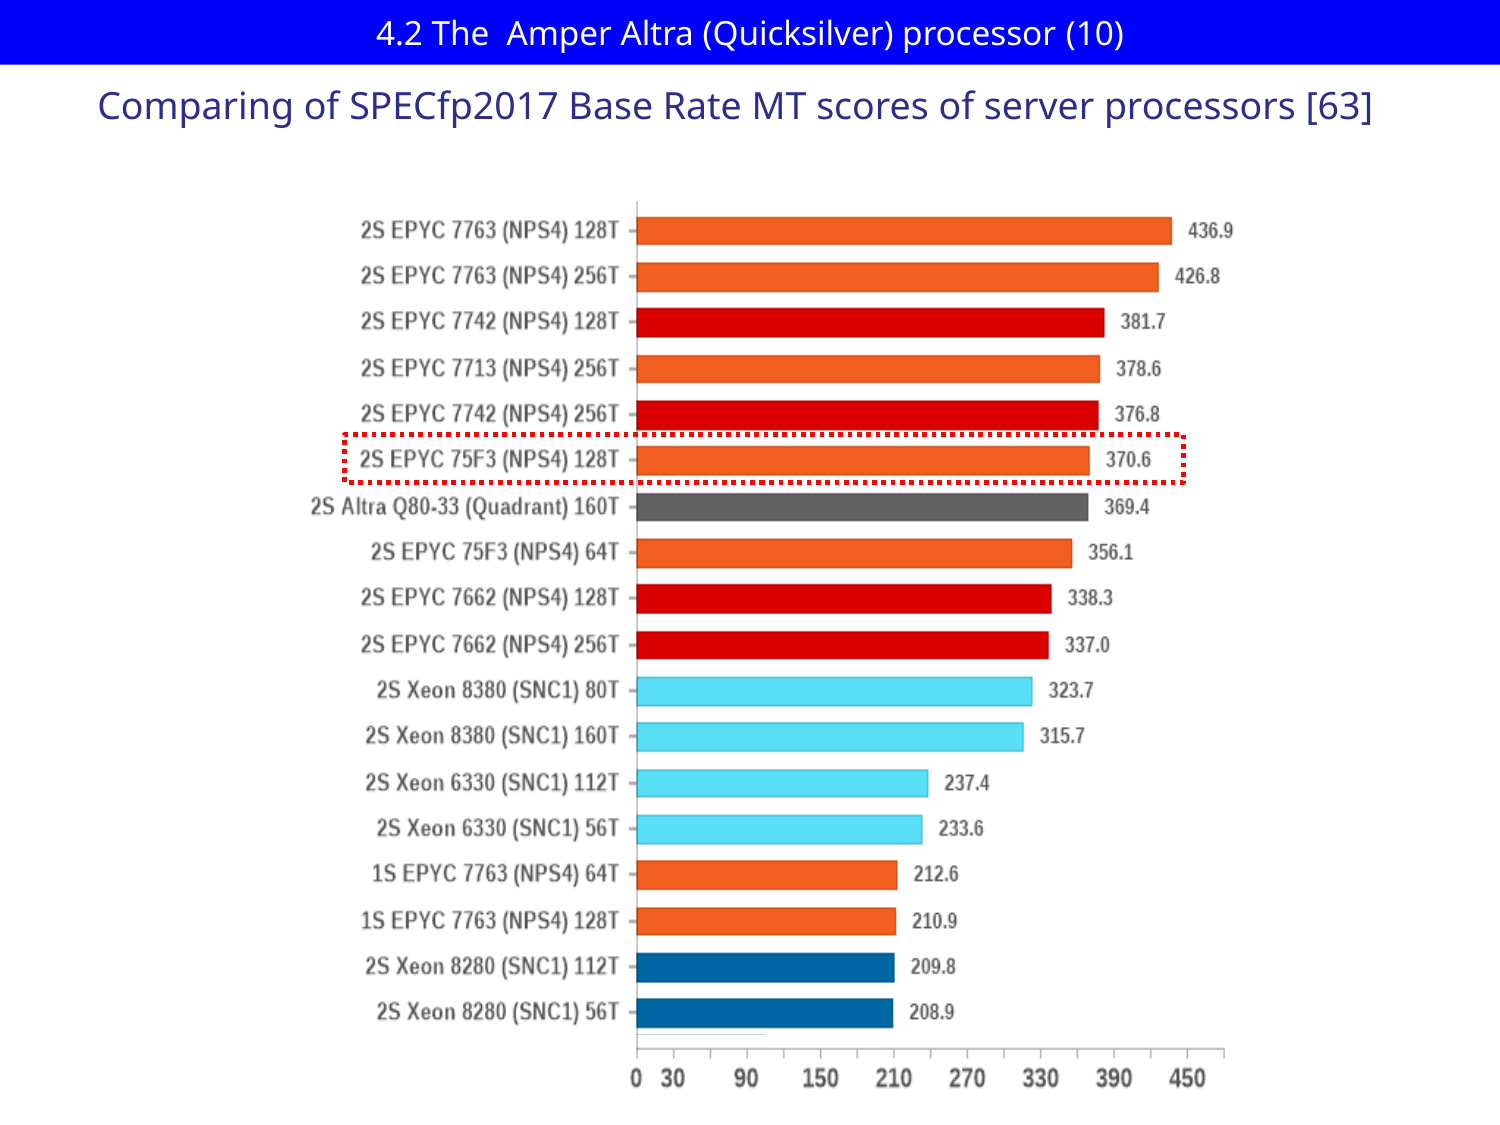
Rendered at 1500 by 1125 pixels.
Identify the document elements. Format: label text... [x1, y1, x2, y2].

title 4.2 The Amper Altra (Quicksilver) processor (10) [0, 0, 1500, 65]
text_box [299, 189, 1253, 1106]
text_box Comparing of SPECfp2017 Base Rate MT scores of server processors [63] [82, 74, 1390, 135]
